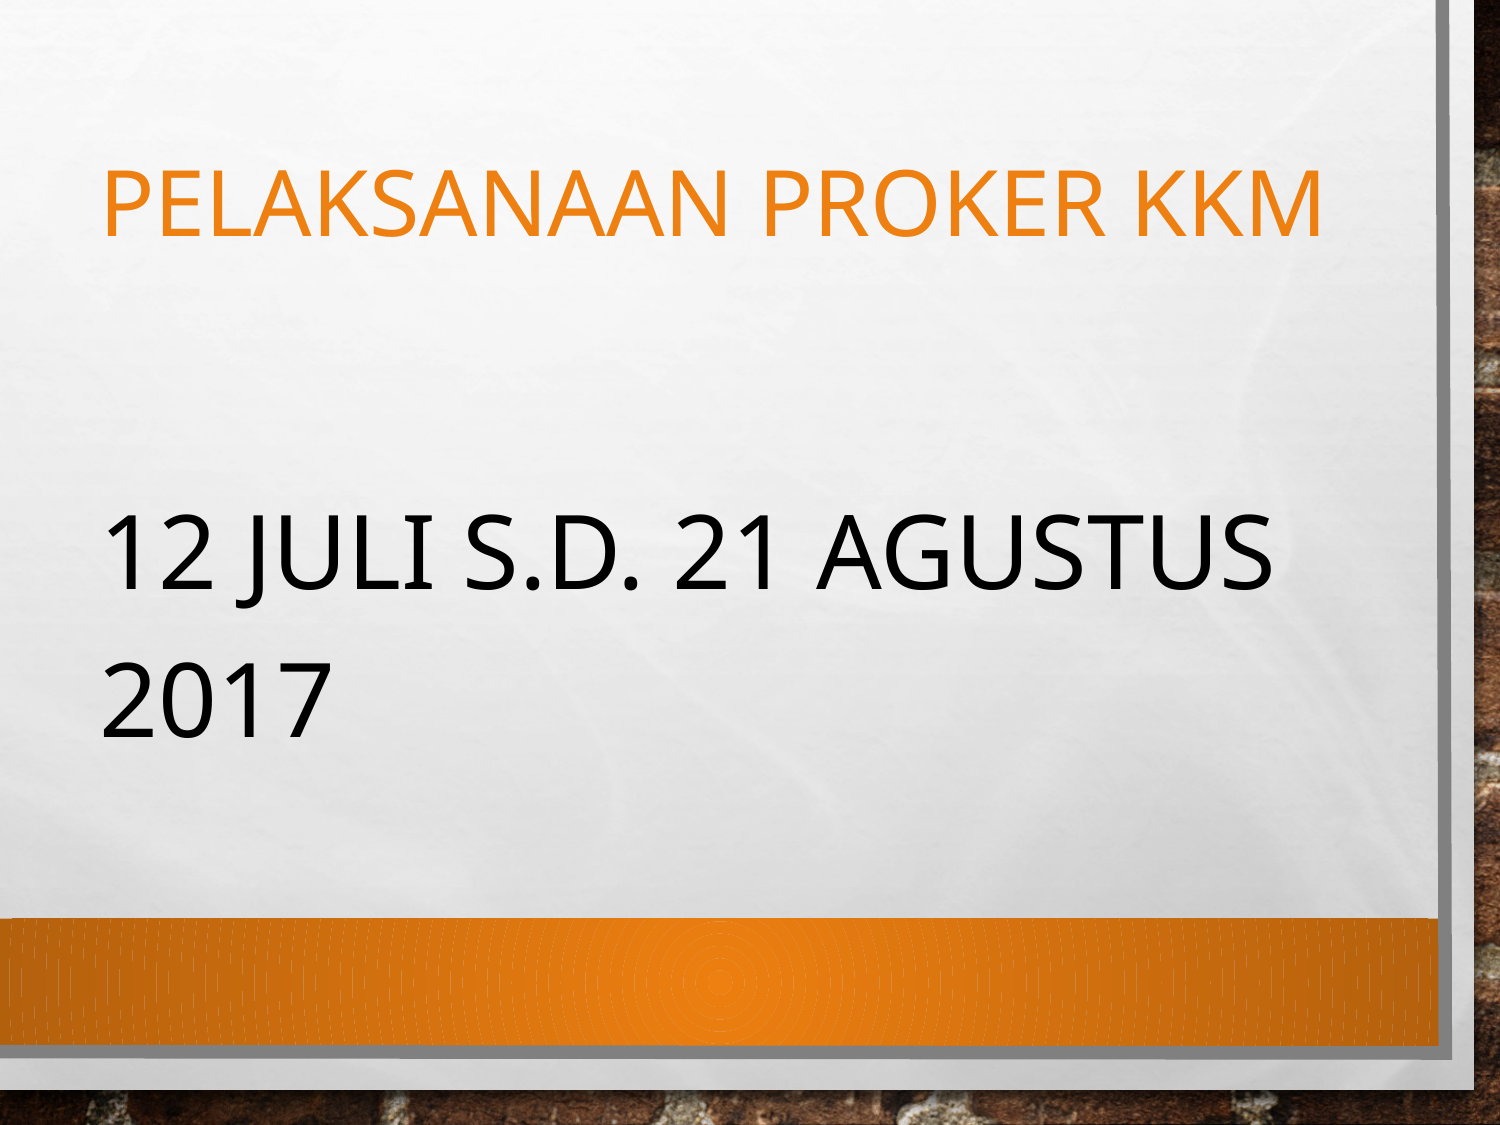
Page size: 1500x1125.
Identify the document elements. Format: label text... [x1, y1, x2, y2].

picture [0, 0, 1500, 1125]
list 12 Juli s.d. 21 agustus 2017 [84, 338, 1364, 882]
title Pelaksanaan proker kkm [84, 112, 1364, 302]
